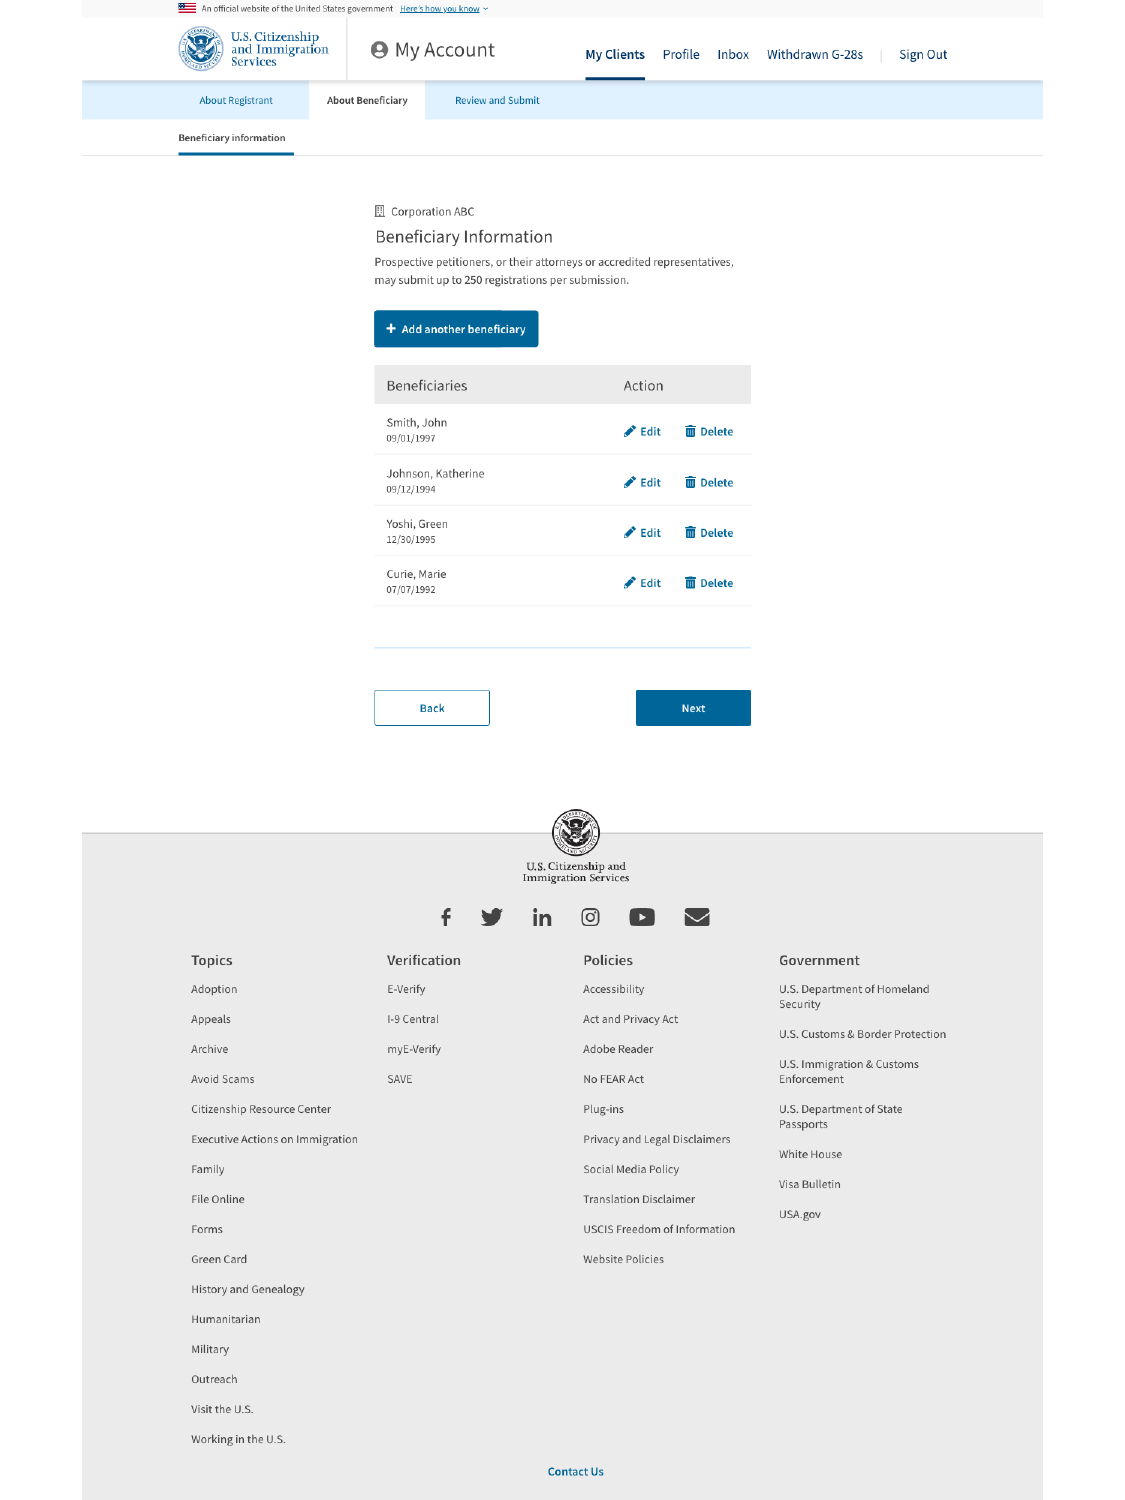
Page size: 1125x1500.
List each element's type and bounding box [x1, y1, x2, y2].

picture [82, 0, 1043, 1500]
